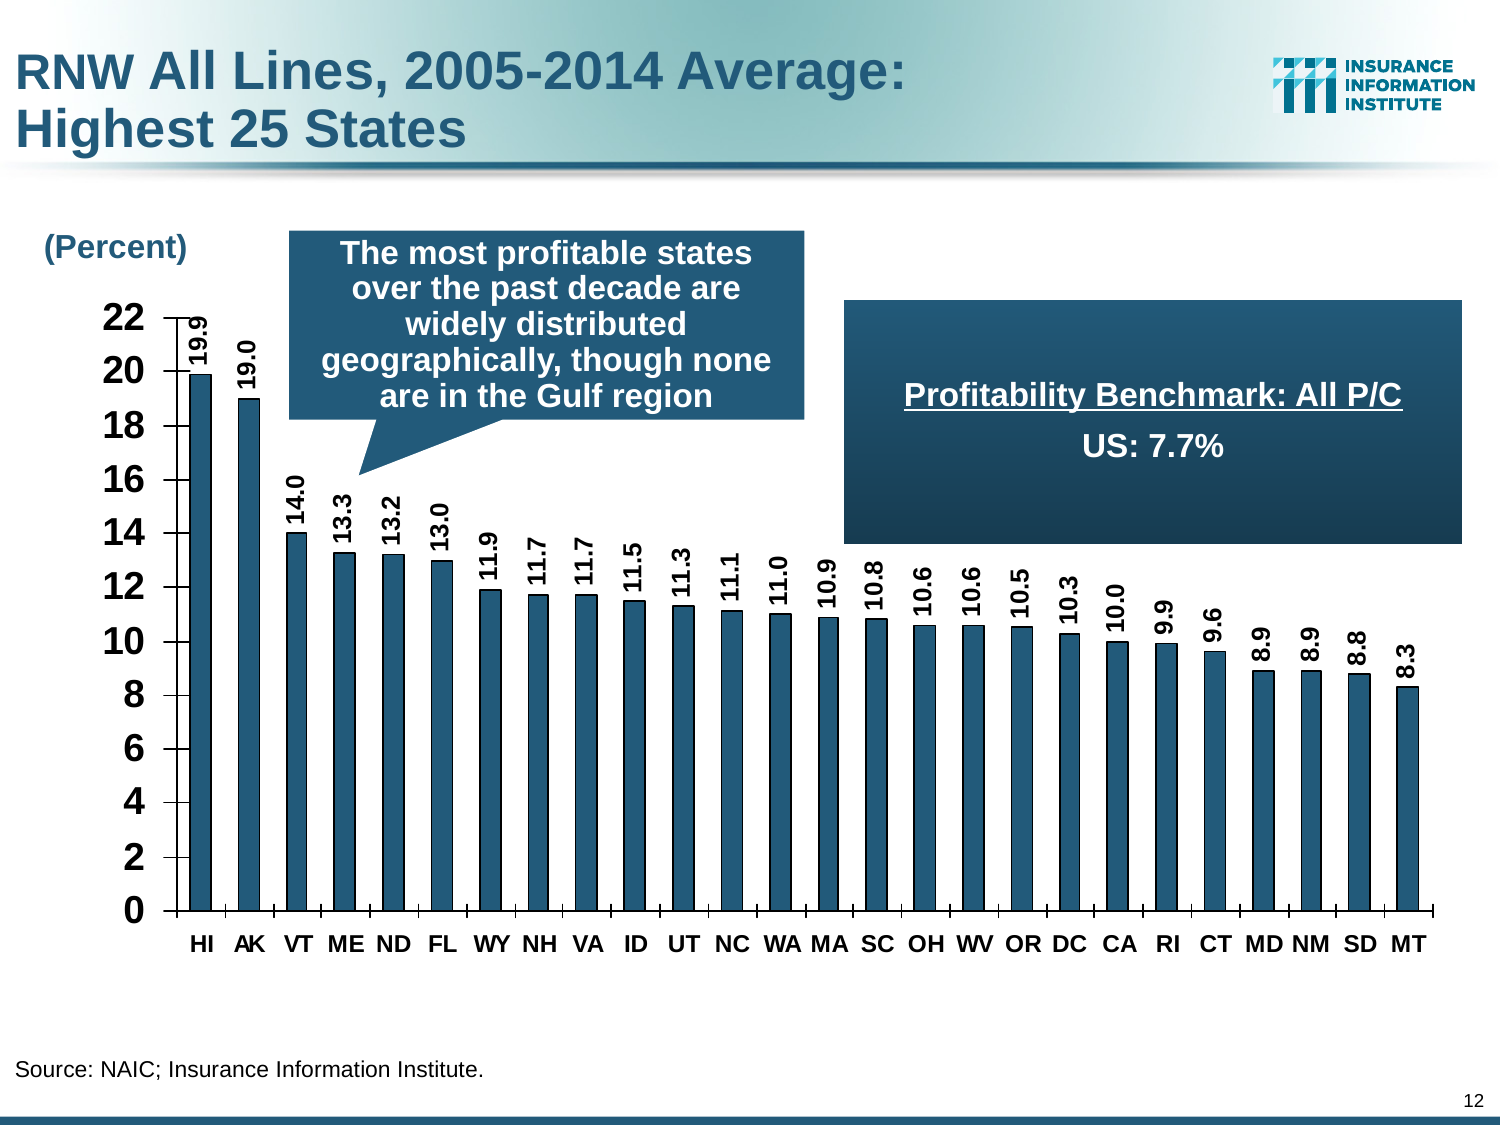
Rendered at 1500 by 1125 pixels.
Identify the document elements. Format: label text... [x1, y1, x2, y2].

slide_number 12 [1410, 1091, 1485, 1112]
text_box (Percent) [43, 229, 353, 251]
text_box Source: NAIC; Insurance Information Institute. [0, 1047, 1436, 1090]
title RNW All Lines, 2005-2014 Average: Highest 25 States [0, 0, 1426, 168]
picture [0, 0, 1500, 189]
text_box The most profitable states over the past decade are widely distributed geographically, though none are in the Gulf region [286, 228, 807, 251]
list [0, 252, 1500, 1028]
